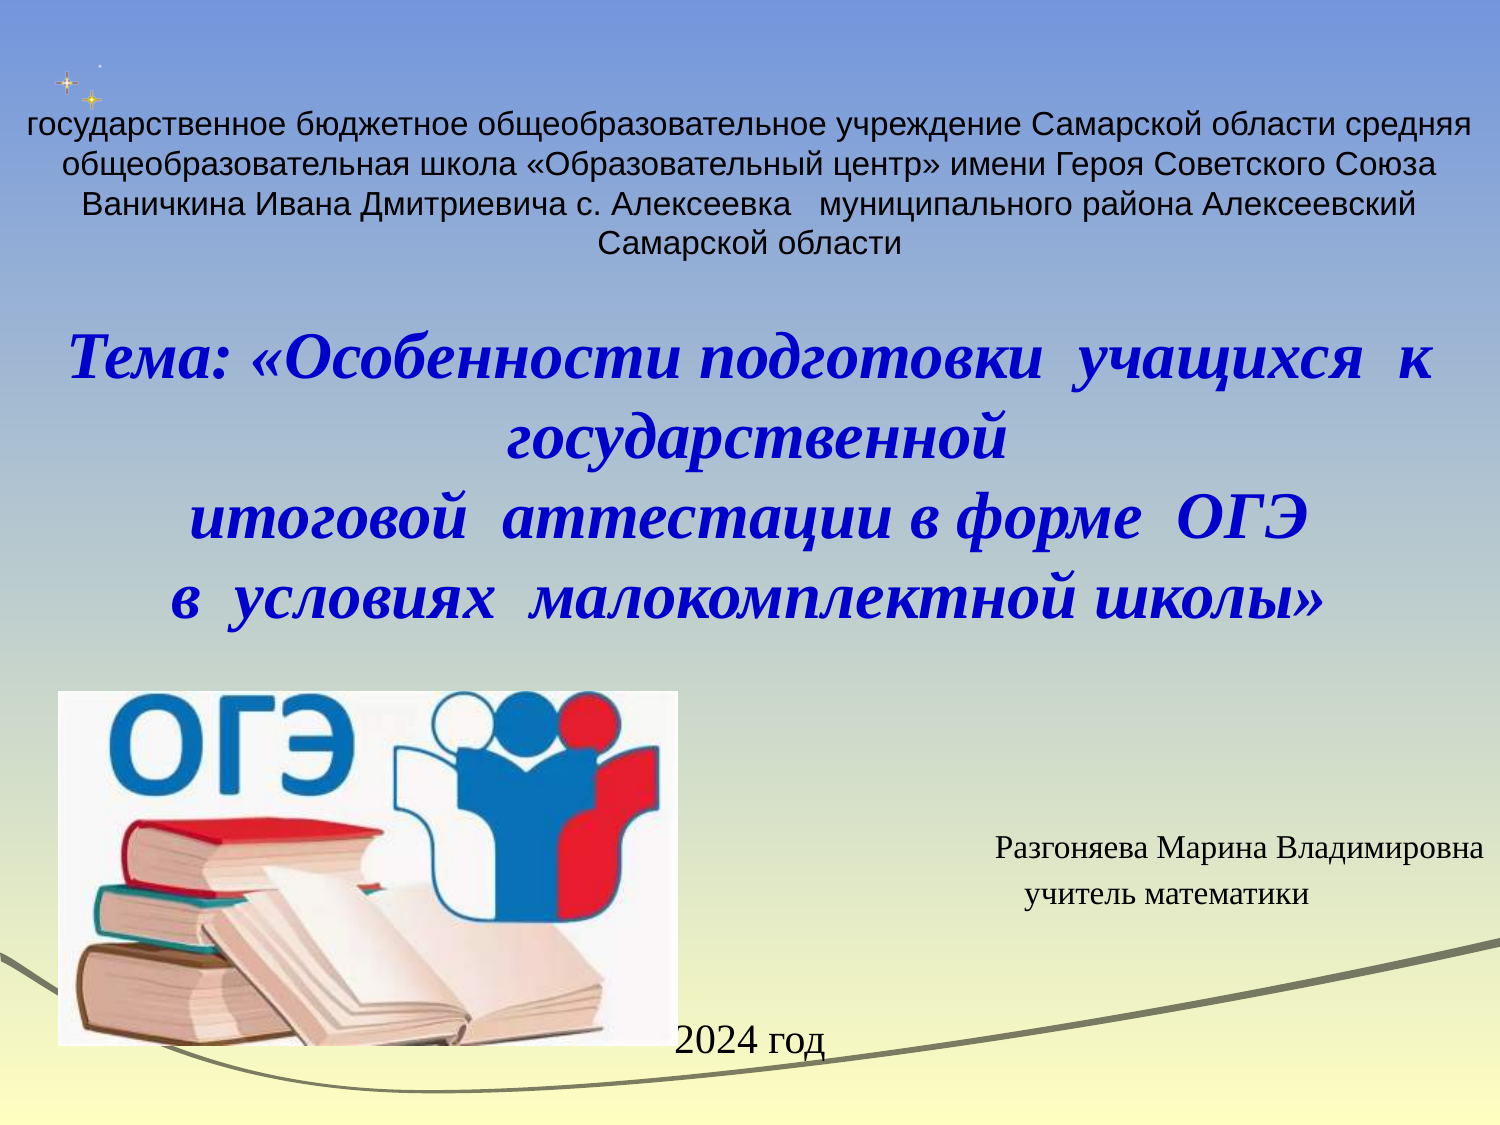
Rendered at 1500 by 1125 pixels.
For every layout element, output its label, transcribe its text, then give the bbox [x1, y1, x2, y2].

text_box государственное бюджетное общеобразовательное учреждение Самарской области средняя общеобразовательная школа «Образовательный центр» имени Героя Советского Союза Ваничкина Ивана Дмитриевича с. Алексеевка муниципального района Алексеевский Самарской области Тема: «Особенности подготовки учащихся к государственной итоговой аттестации в форме ОГЭ в условиях малокомплектной школы» Разгоняева Марина Владимировна учитель математики 2024 год [0, 0, 1500, 1125]
picture [58, 691, 678, 1047]
